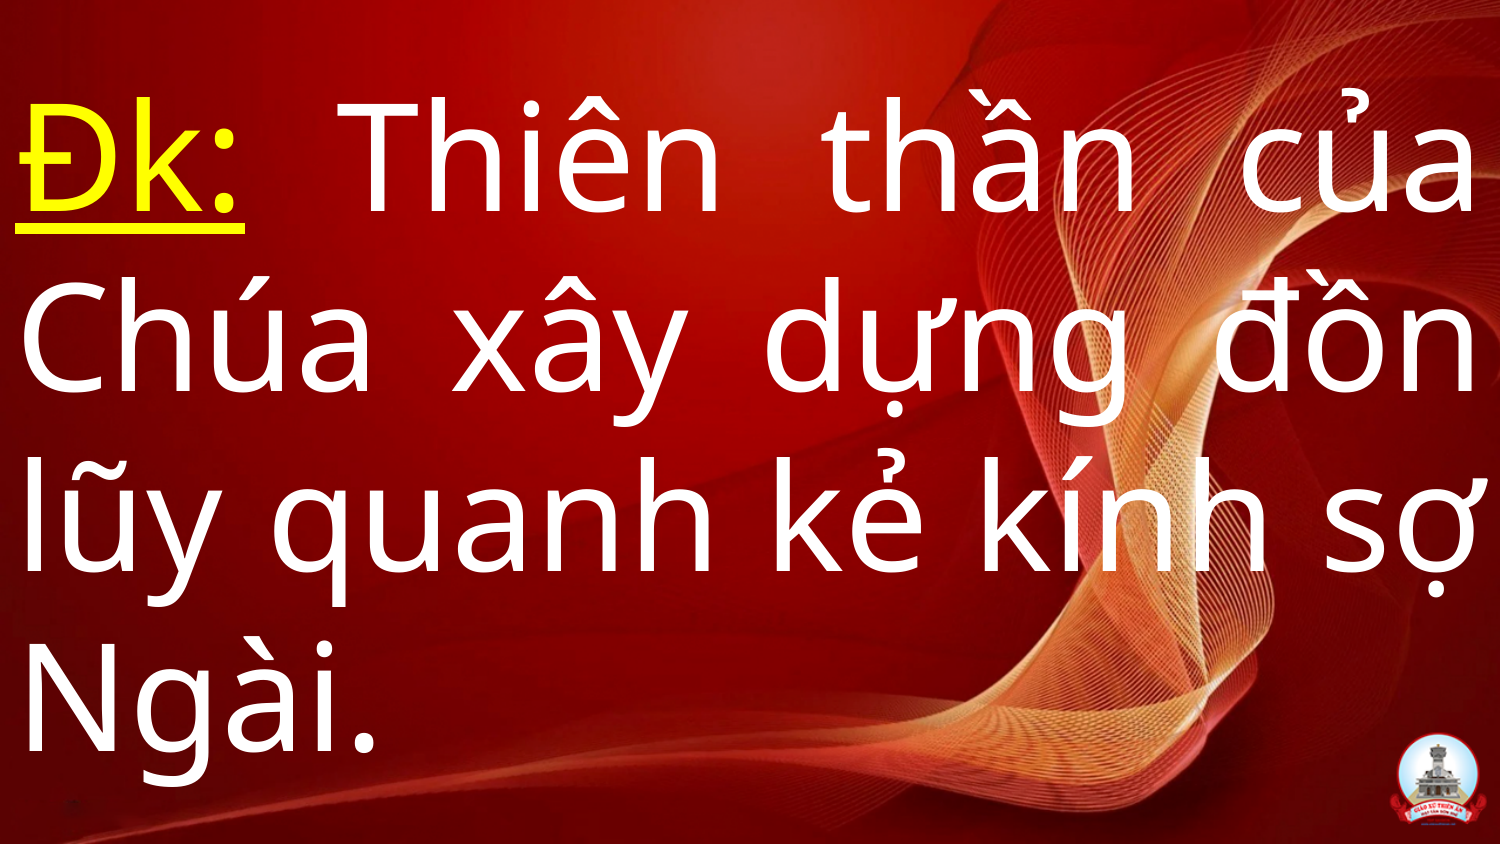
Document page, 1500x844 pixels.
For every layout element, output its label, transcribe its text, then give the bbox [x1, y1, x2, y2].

title Đk: Thiên thần của Chúa xây dựng đồn lũy quanh kẻ kính sợ Ngài. [0, 0, 1500, 844]
